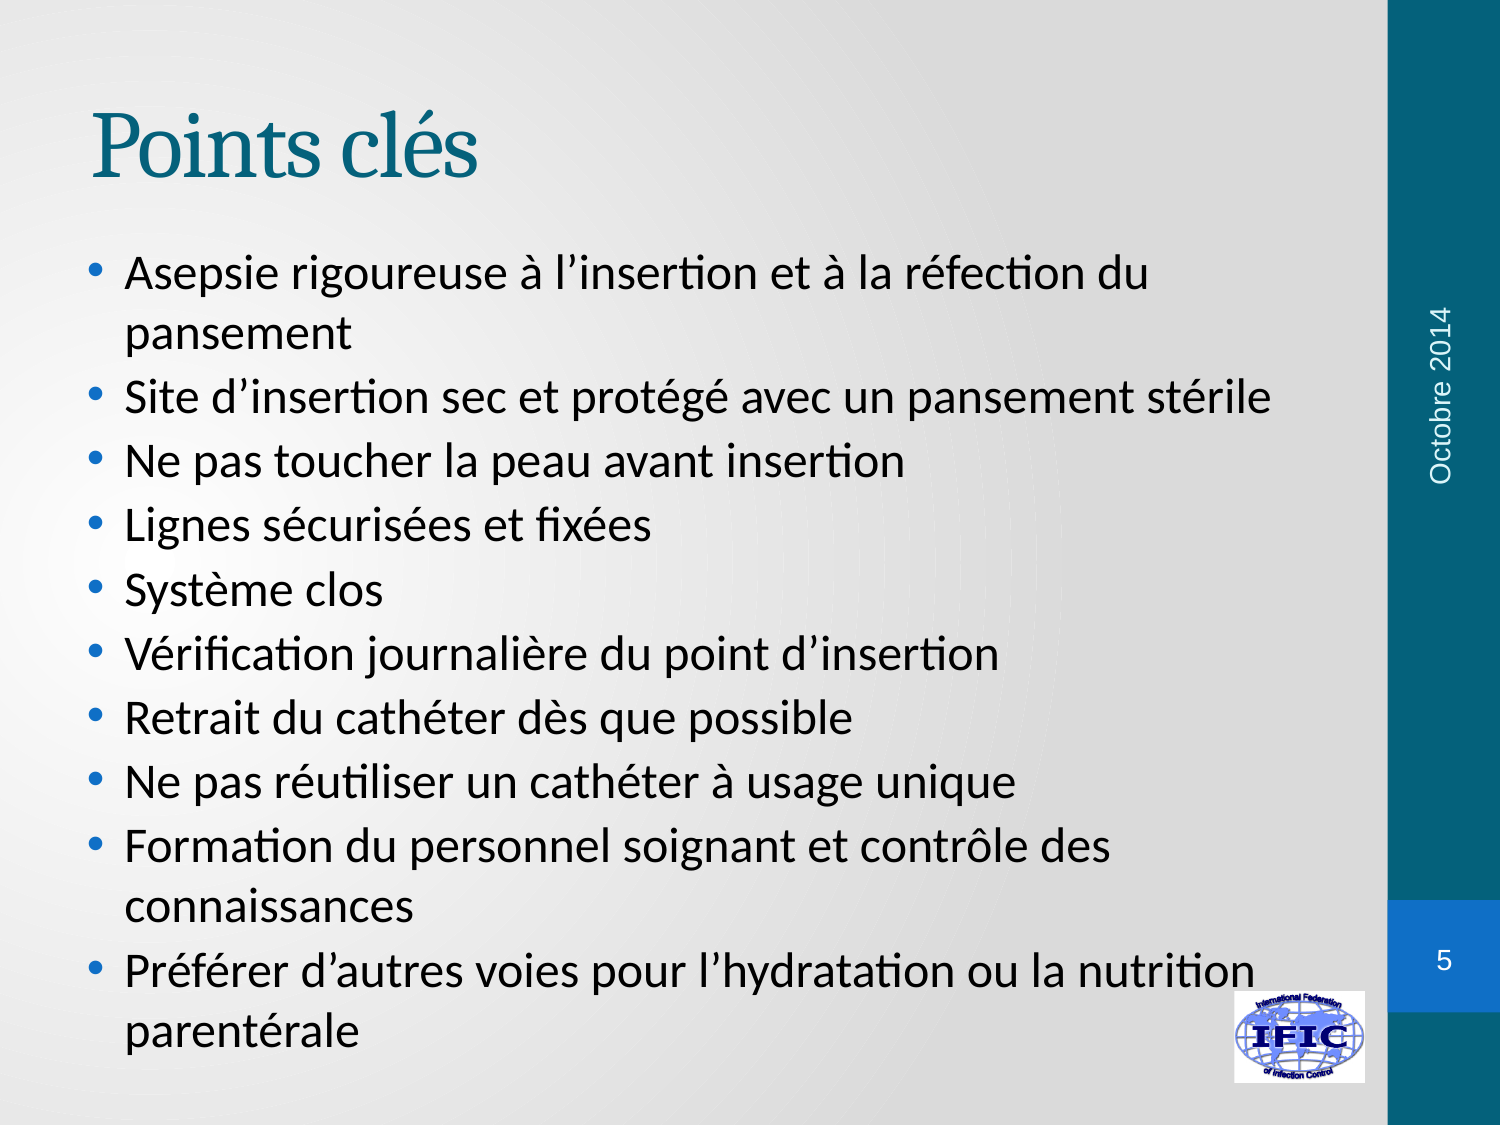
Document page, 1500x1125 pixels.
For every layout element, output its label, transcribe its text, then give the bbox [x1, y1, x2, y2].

list Asepsie rigoureuse à l’insertion et à la réfection du pansement Site d’insertion sec et protégé avec un pansement stérile Ne pas toucher la peau avant insertion Lignes sécurisées et fixées Système clos Vérification journalière du point d’insertion Retrait du cathéter dès que possible Ne pas réutiliser un cathéter à usage unique Formation du personnel soignant et contrôle des connaissances Préférer d’autres voies pour l’hydratation ou la nutrition parentérale [52, 231, 1330, 1062]
slide_number 5 [1397, 924, 1492, 994]
picture [1234, 991, 1365, 1083]
title Points clés [75, 45, 1325, 231]
slide_number Octobre 2014 [1408, 100, 1469, 501]
